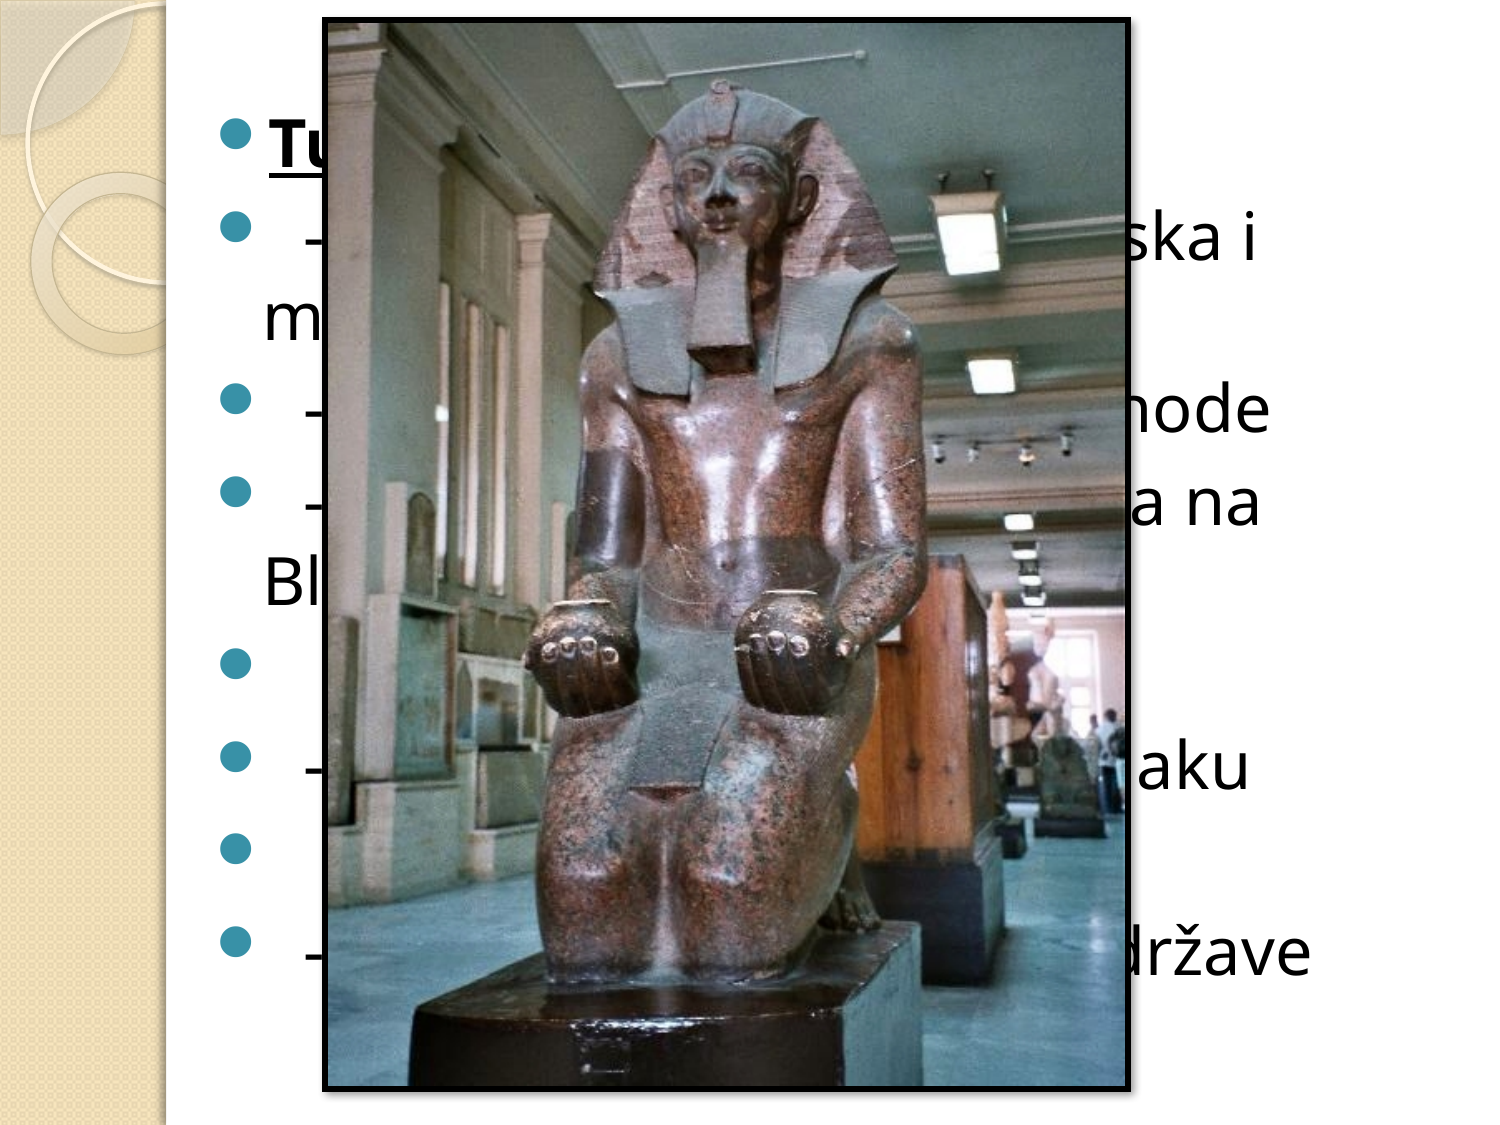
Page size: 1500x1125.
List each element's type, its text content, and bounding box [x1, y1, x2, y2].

list Tutmozis III - veliki ratnik; kopnena vojska i mornarica - svako ljeto vodi vojne pohode - osvojio preko 350 gradova na Bliskom Istoku i u Nubiji - hramski kompleks u Karnaku (doba obilja i bogatstva) - vrhunac moći egipatske države [187, 93, 319, 1090]
list Tutmozis III - veliki ratnik; kopnena vojska i mornarica - svako ljeto vodi vojne pohode - osvojio preko 350 gradova na Bliskom Istoku i u Nubiji - hramski kompleks u Karnaku (doba obilja i bogatstva) - vrhunac moći egipatske države [1140, 93, 1477, 1090]
picture [327, 23, 1126, 1087]
